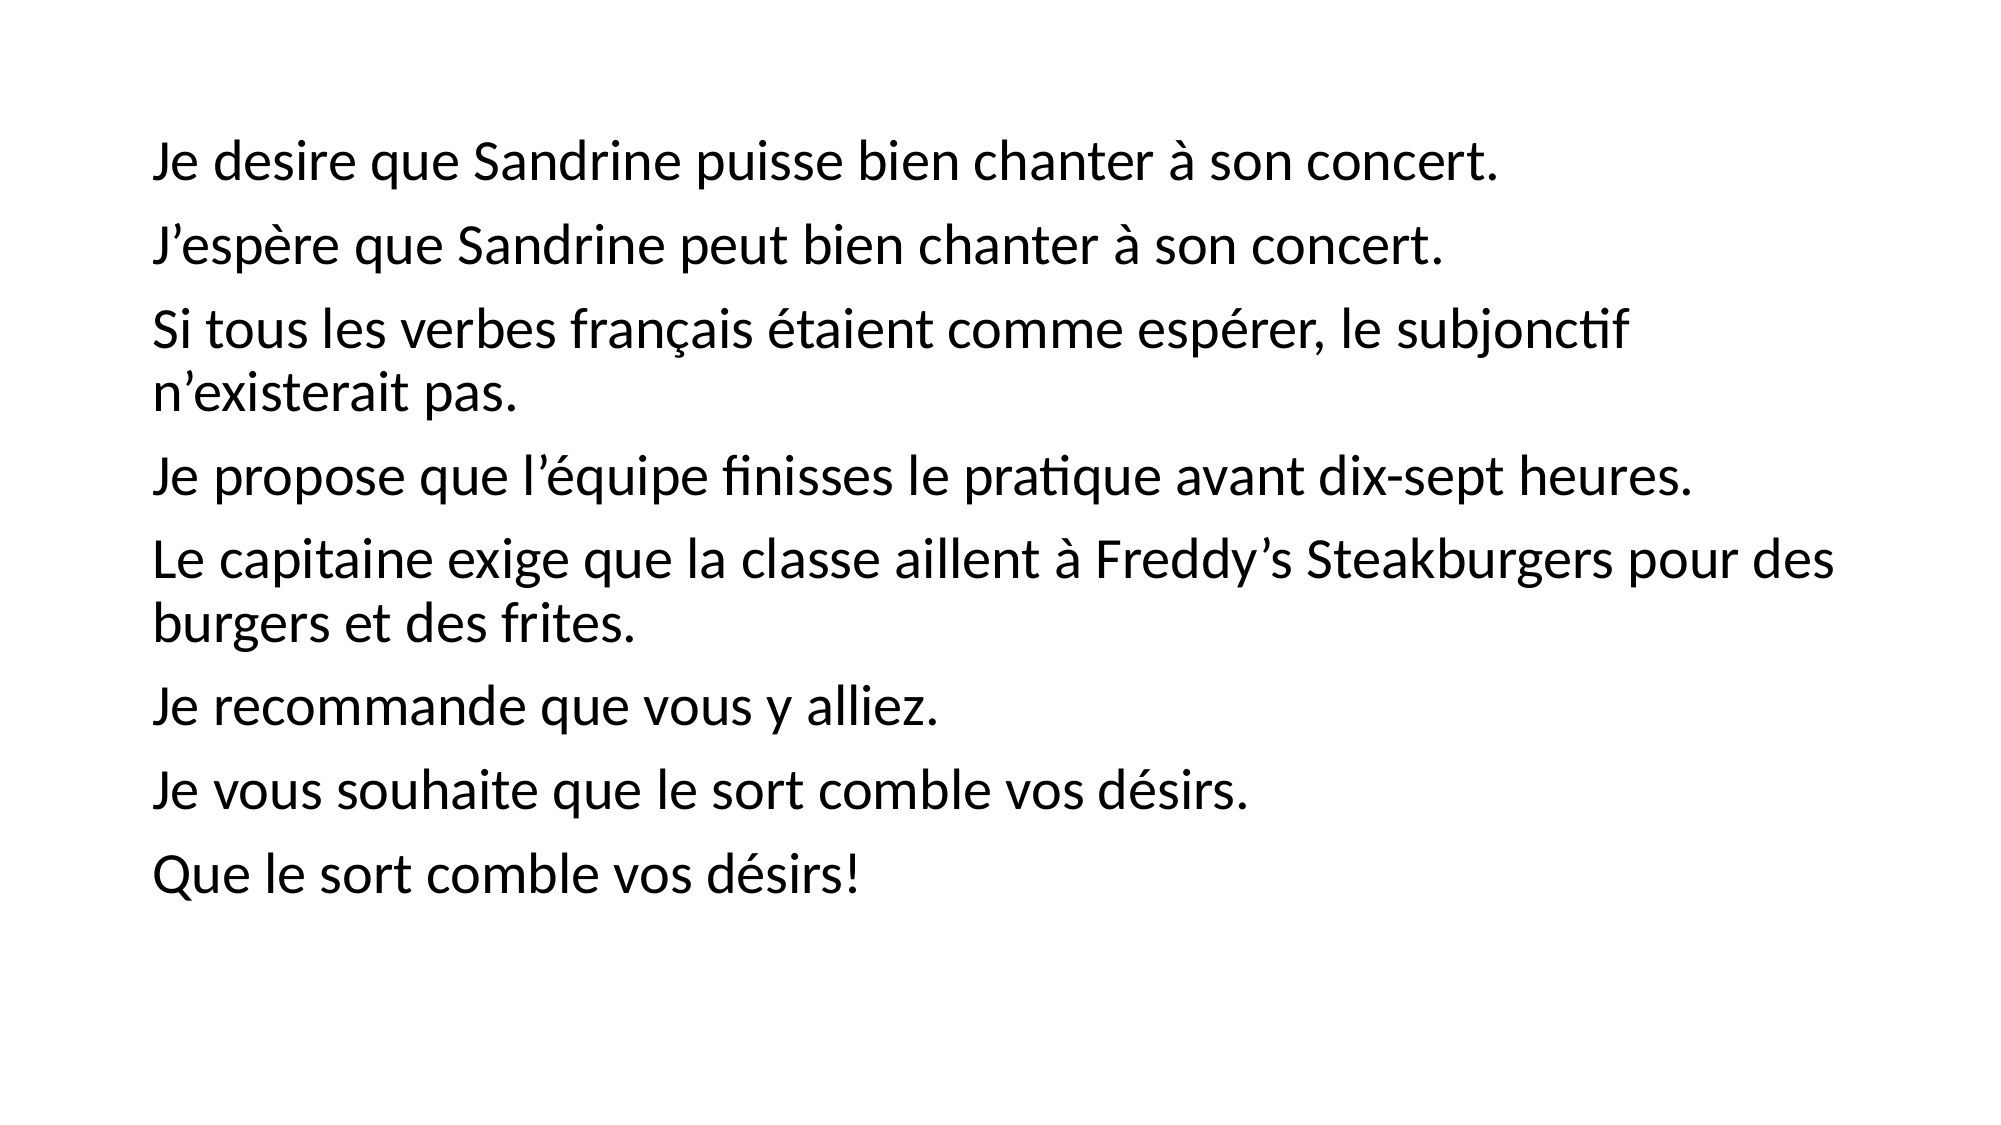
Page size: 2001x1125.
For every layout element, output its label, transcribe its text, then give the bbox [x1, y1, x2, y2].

list Je desire que Sandrine puisse bien chanter à son concert. J’espère que Sandrine peut bien chanter à son concert. Si tous les verbes français étaient comme espérer, le subjonctif n’existerait pas. Je propose que l’équipe finisses le pratique avant dix-sept heures. Le capitaine exige que la classe aillent à Freddy’s Steakburgers pour des burgers et des frites. Je recommande que vous y alliez. Je vous souhaite que le sort comble vos désirs. Que le sort comble vos désirs! [137, 123, 1863, 1014]
